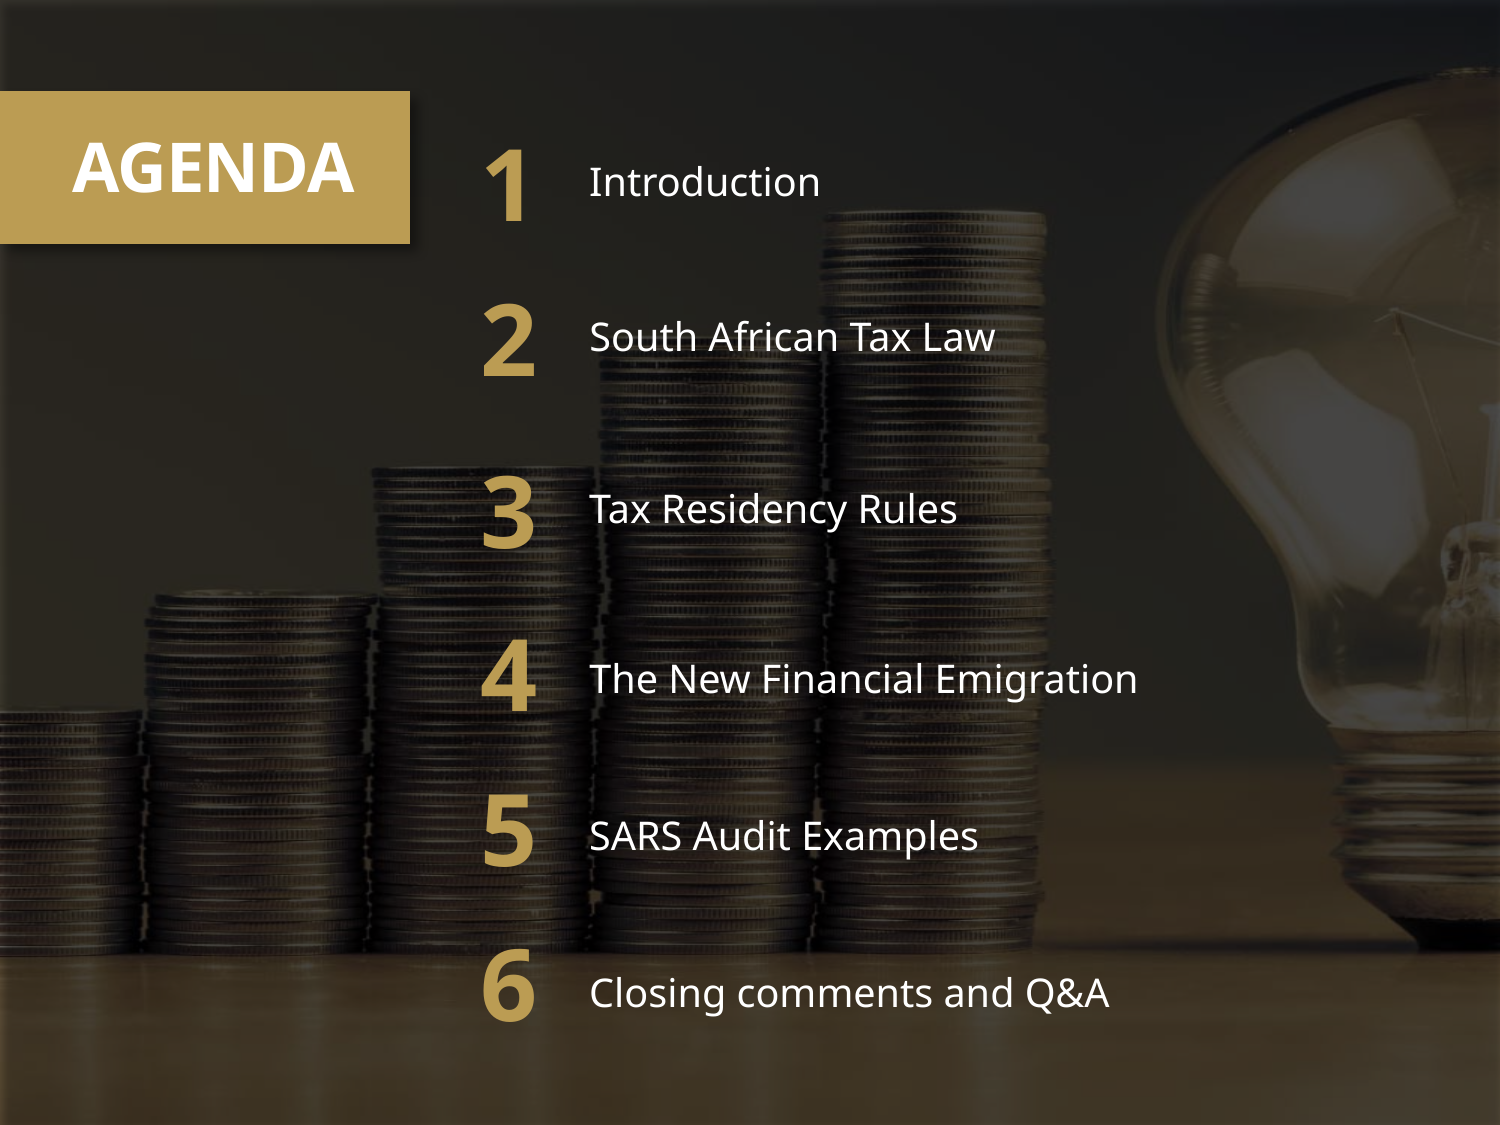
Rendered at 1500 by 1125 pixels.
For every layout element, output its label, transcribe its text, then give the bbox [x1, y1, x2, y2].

text_box South African Tax Law [574, 304, 1371, 367]
text_box [0, 90, 411, 245]
text_box 5 [346, 763, 538, 886]
text_box 1 [428, 119, 538, 242]
text_box 6 [346, 919, 538, 1042]
text_box 3 [346, 446, 538, 569]
text_box Introduction [574, 149, 1289, 212]
text_box [0, 0, 1500, 1125]
text_box Closing comments and Q&A [574, 936, 1355, 1023]
text_box 2 [346, 274, 538, 397]
text_box Tax Residency Rules [574, 476, 1475, 539]
text_box The New Financial Emigration [574, 622, 1412, 709]
text_box SARS Audit Examples [574, 780, 1355, 867]
text_box AGENDA [70, 121, 436, 206]
text_box 4 [346, 609, 538, 732]
